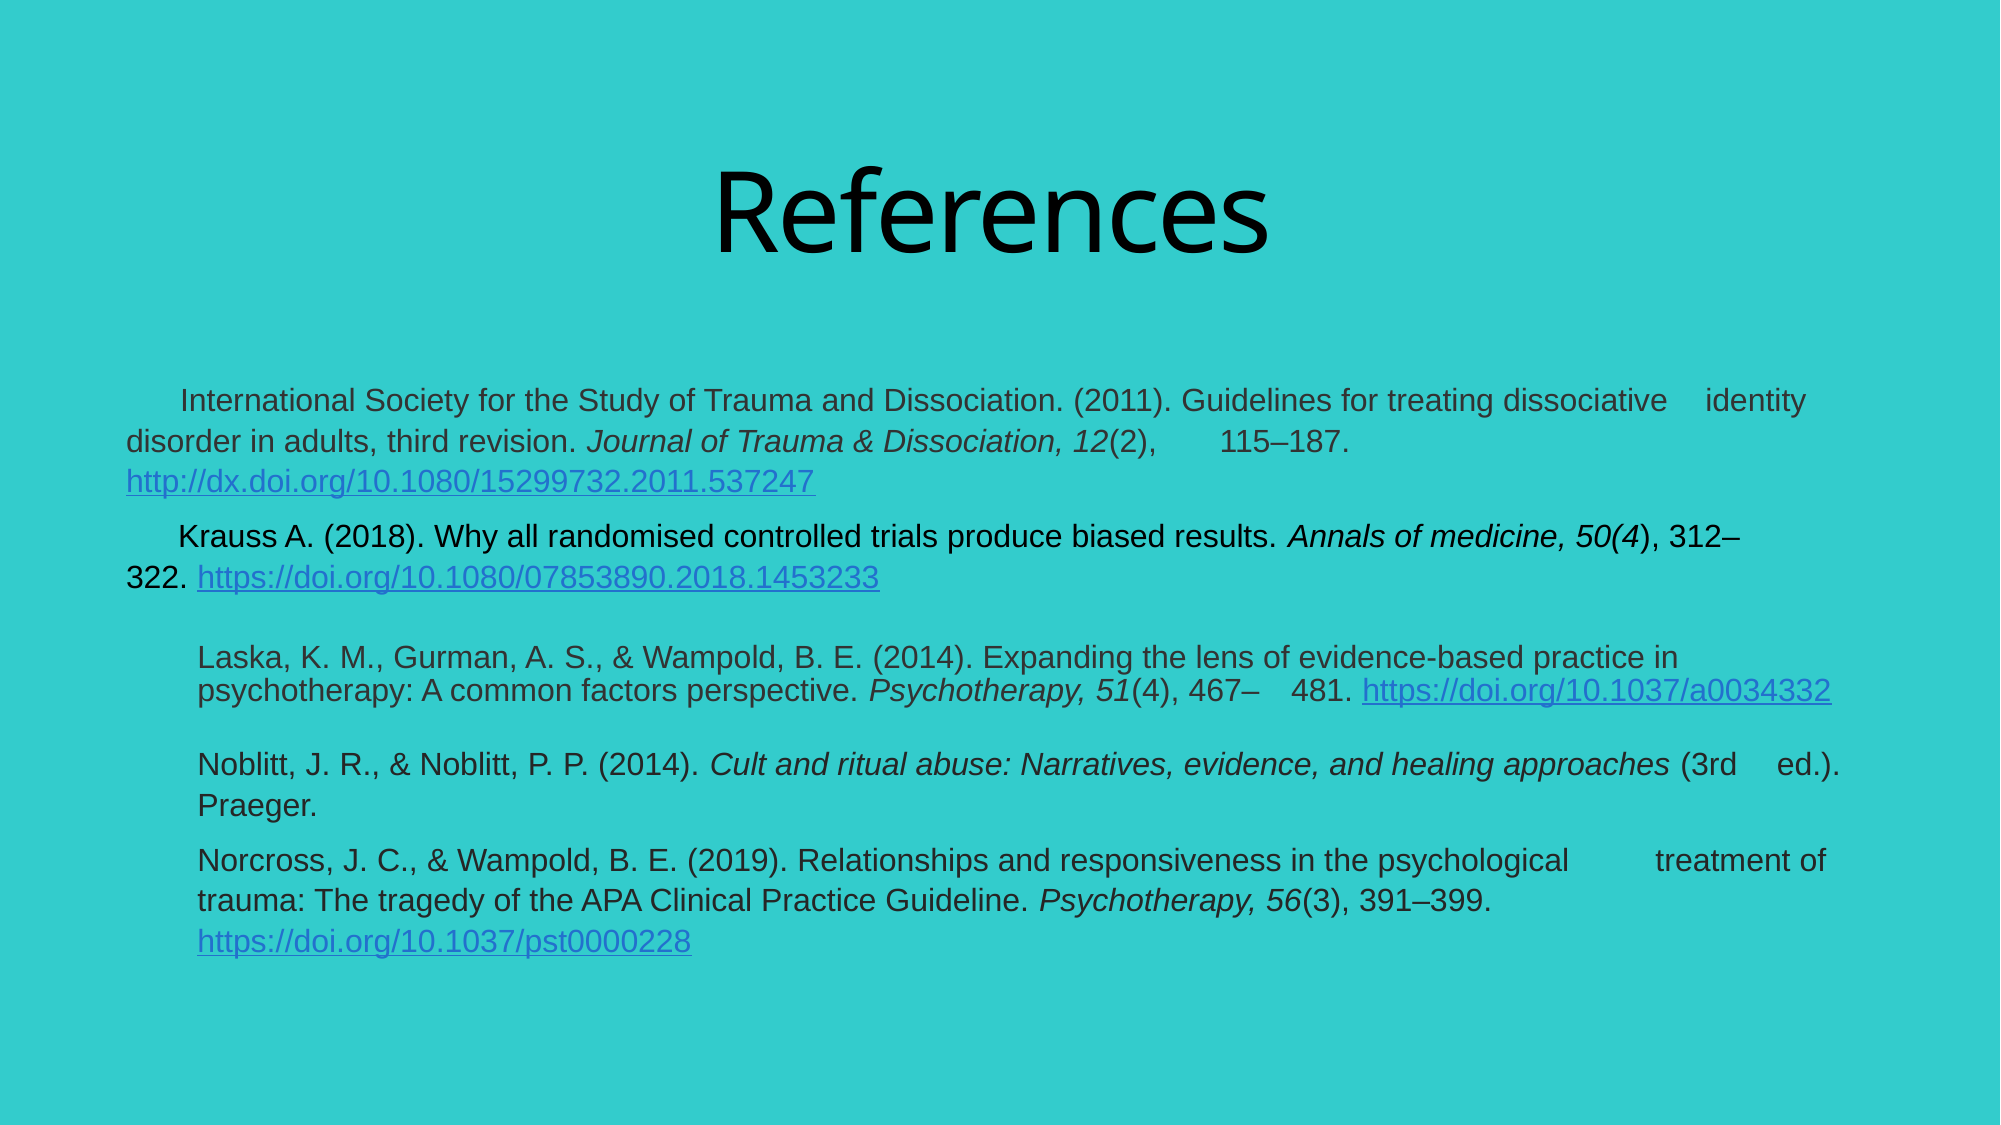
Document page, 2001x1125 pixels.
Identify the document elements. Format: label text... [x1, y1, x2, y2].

list International Society for the Study of Trauma and Dissociation. (2011). Guidelines for treating dissociative identity disorder in adults, third revision. Journal of Trauma & Dissociation, 12(2), 115‒187. http://dx.doi.org/10.1080/15299732.2011.537247 Krauss A. (2018). Why all randomised controlled trials produce biased results. Annals of medicine, 50(4), 312– 322. https://doi.org/10.1080/07853890.2018.1453233 Laska, K. M., Gurman, A. S., & Wampold, B. E. (2014). Expanding the lens of evidence-based practice in psychotherapy: A common factors perspective. Psychotherapy, 51(4), 467– 481. https://doi.org/10.1037/a0034332 Noblitt, J. R., & Noblitt, P. P. (2014). Cult and ritual abuse: Narratives, evidence, and healing approaches (3rd ed.). Praeger. Norcross, J. C., & Wampold, B. E. (2019). Relationships and responsiveness in the psychological treatment of trauma: The tragedy of the APA Clinical Practice Guideline. Psychotherapy, 56(3), 391–399. https://doi.org/10.1037/pst0000228 [111, 329, 1876, 988]
title References [107, 81, 1875, 354]
